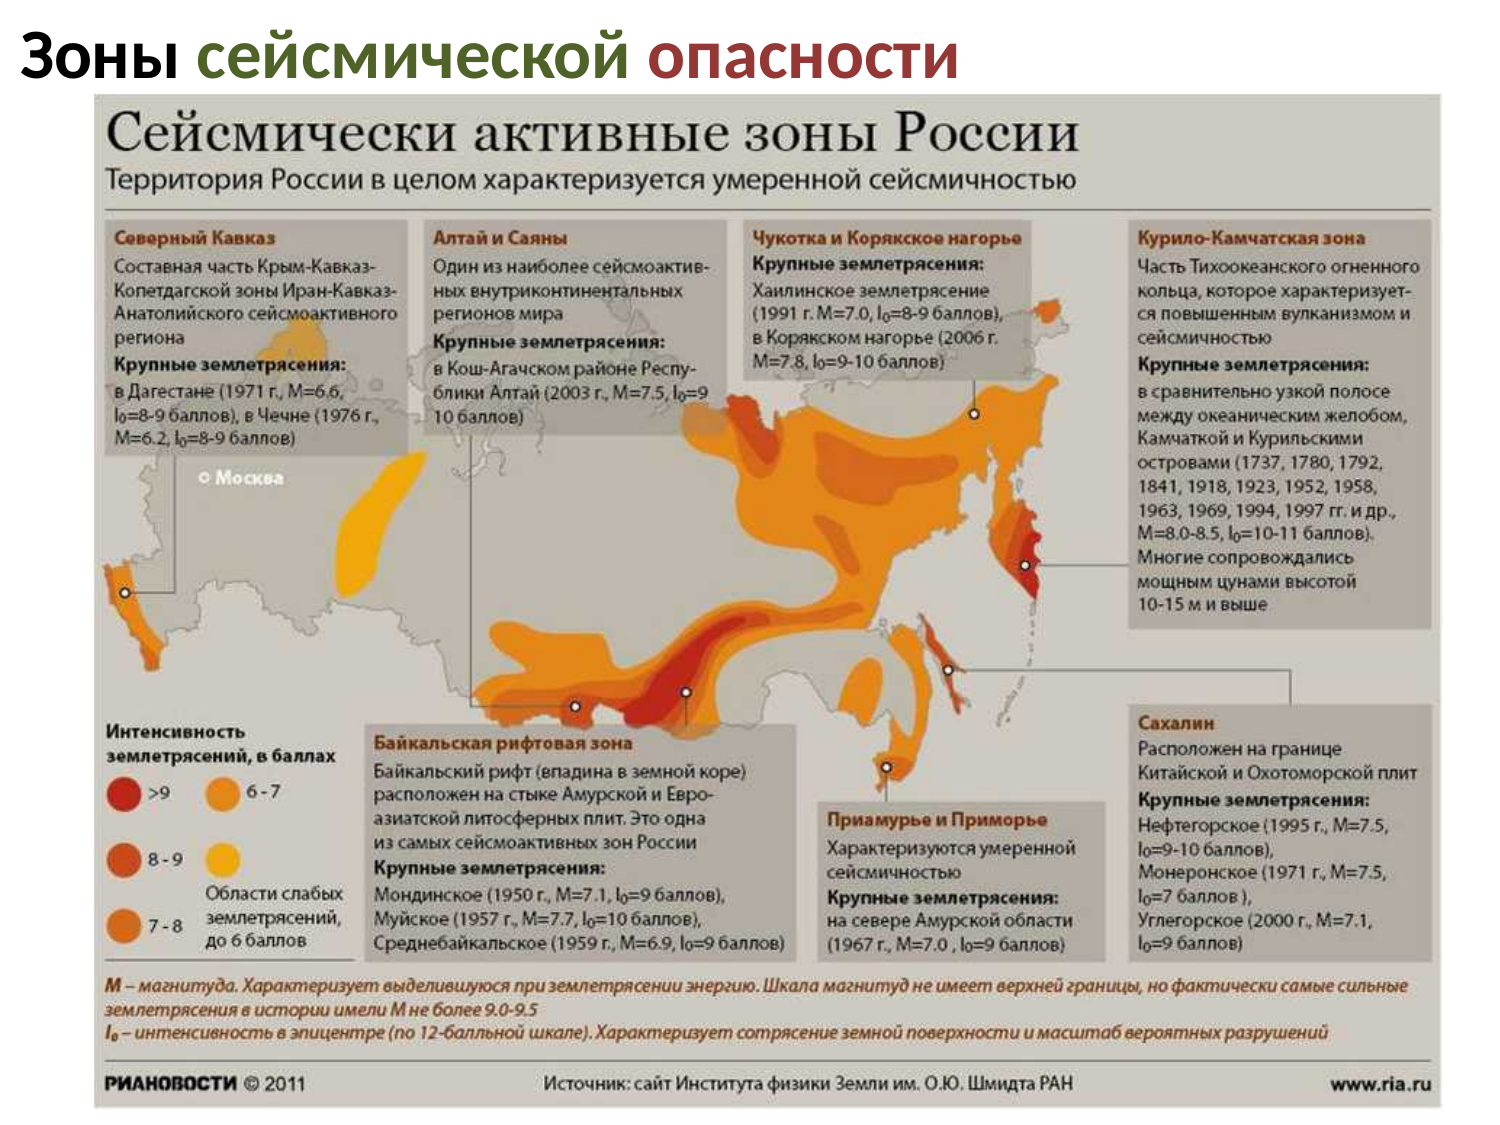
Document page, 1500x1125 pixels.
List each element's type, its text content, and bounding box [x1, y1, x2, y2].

picture [93, 93, 1444, 1110]
text_box Зоны сейсмической опасности [5, 0, 976, 101]
